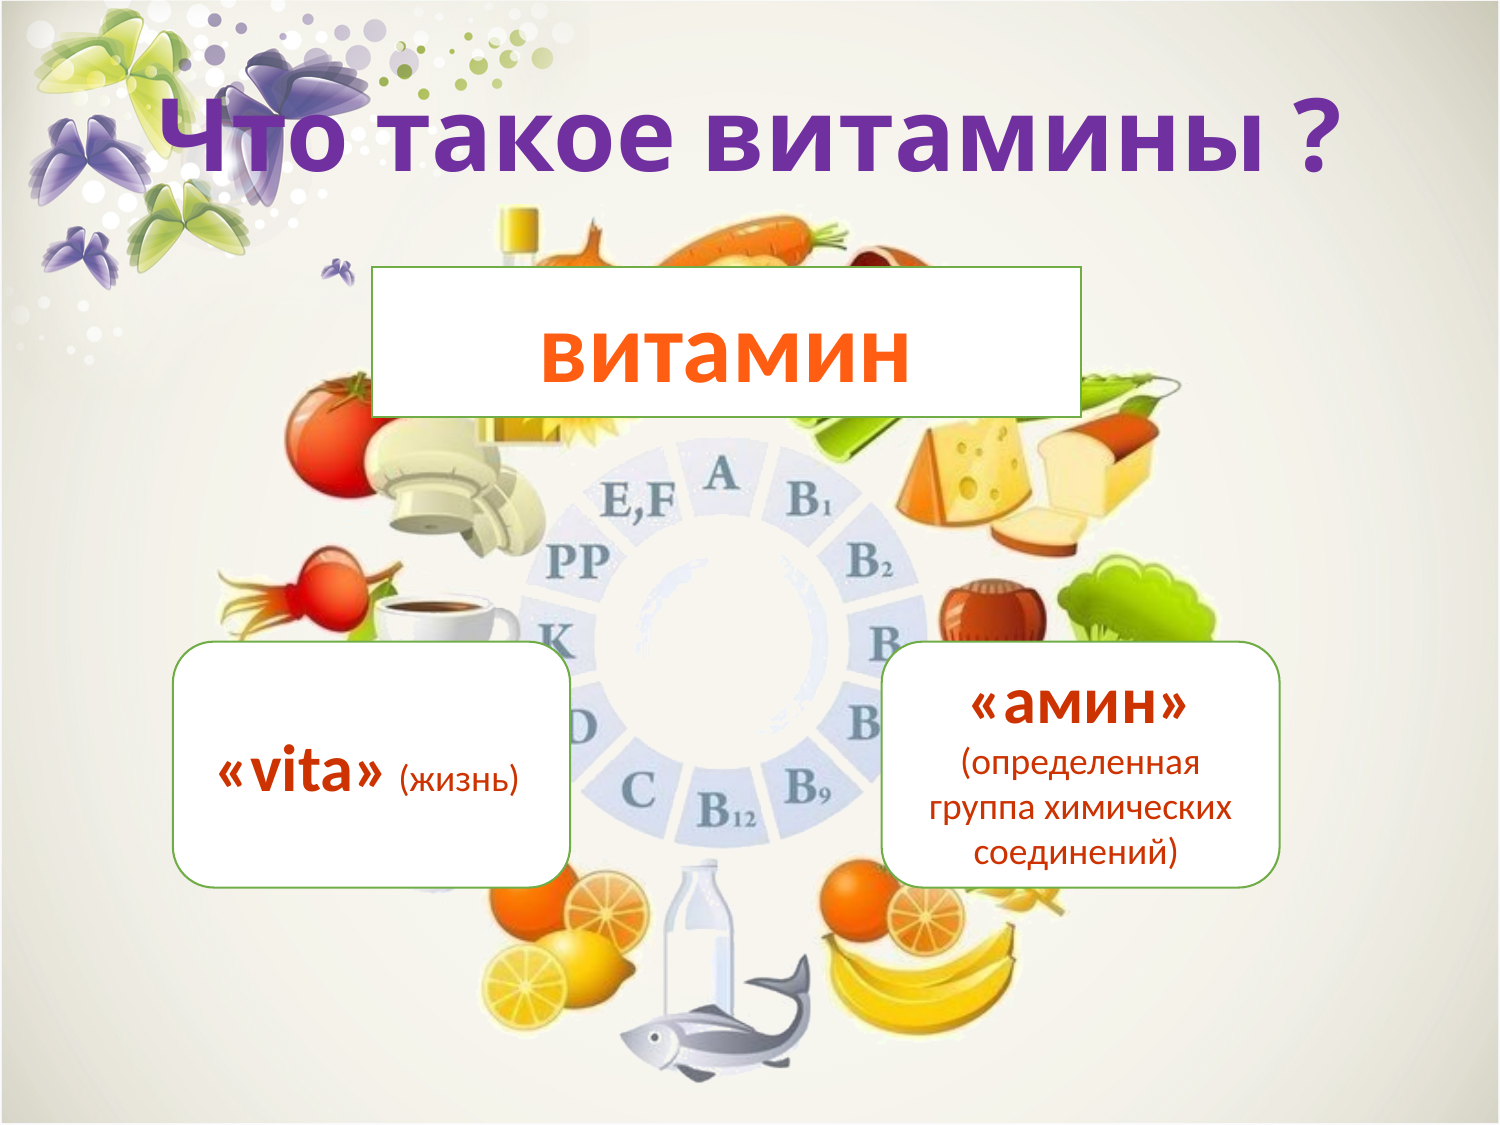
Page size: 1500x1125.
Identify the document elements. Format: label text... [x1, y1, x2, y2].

picture [0, 0, 1500, 1125]
text_box «амин» (определенная группа химических соединений) [1270, 654, 1281, 875]
title Что такое витамины ? [103, 31, 1397, 247]
